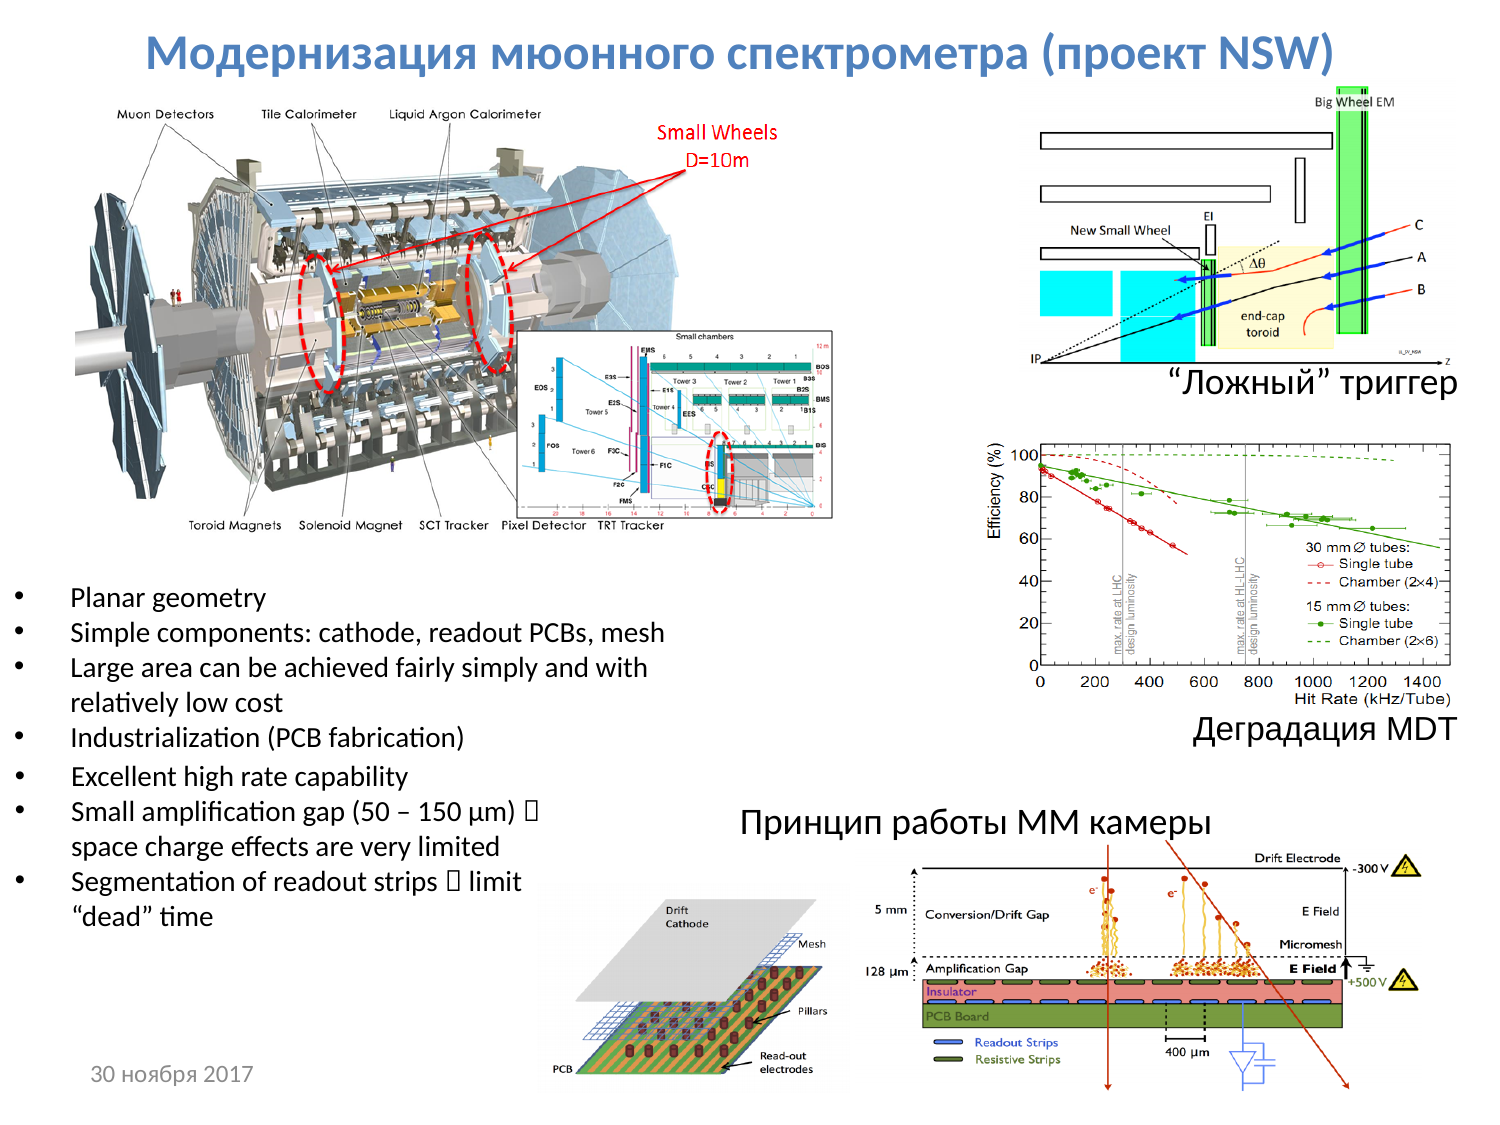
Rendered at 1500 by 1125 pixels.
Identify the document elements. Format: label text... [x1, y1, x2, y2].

picture [978, 427, 1463, 714]
text_box Excellent high rate capability Small amplification gap (50 – 150 µm)  space charge effects are very limited Segmentation of readout strips  limit “dead” time [0, 749, 563, 940]
text_box Модернизация мюонного спектрометра (проект NSW) [130, 12, 1350, 88]
text_box Принцип работы ММ камеры [724, 789, 1238, 823]
picture [74, 100, 838, 538]
text_box Planar geometry Simple components: cathode, readout PCBs, mesh Large area can be achieved fairly simply and with relatively low cost Industrialization (PCB fabrication) [0, 570, 763, 761]
text_box Деградация MDT [1178, 699, 1474, 755]
slide_number 30 ноября 2017 [75, 1042, 425, 1103]
footer НТС ЛЯП [512, 1042, 988, 1103]
picture [1019, 74, 1456, 374]
text_box “Ложный” триггер [1151, 349, 1474, 410]
picture [537, 824, 1426, 1094]
